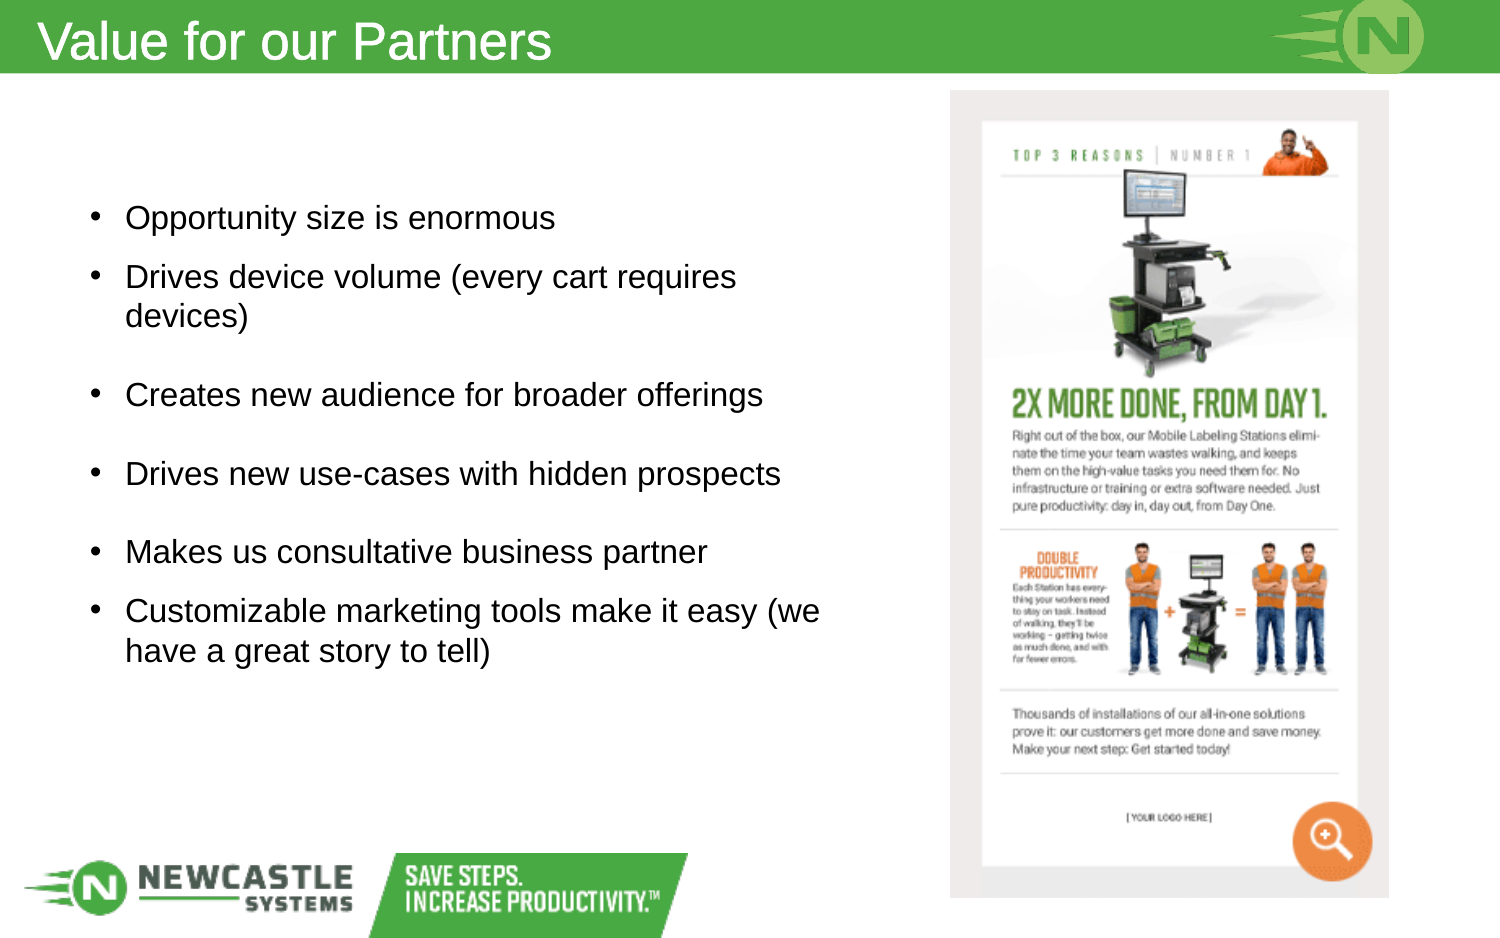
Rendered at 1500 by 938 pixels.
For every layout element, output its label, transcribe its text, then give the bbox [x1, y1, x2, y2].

picture [24, 853, 688, 938]
text_box Value for our Partners [24, 0, 1500, 66]
text_box Opportunity size is enormous Drives device volume (every cart requires devices) Creates new audience for broader offerings Drives new use-cases with hidden prospects Makes us consultative business partner Customizable marketing tools make it easy (we have a great story to tell) [75, 168, 881, 677]
picture [949, 90, 1389, 899]
